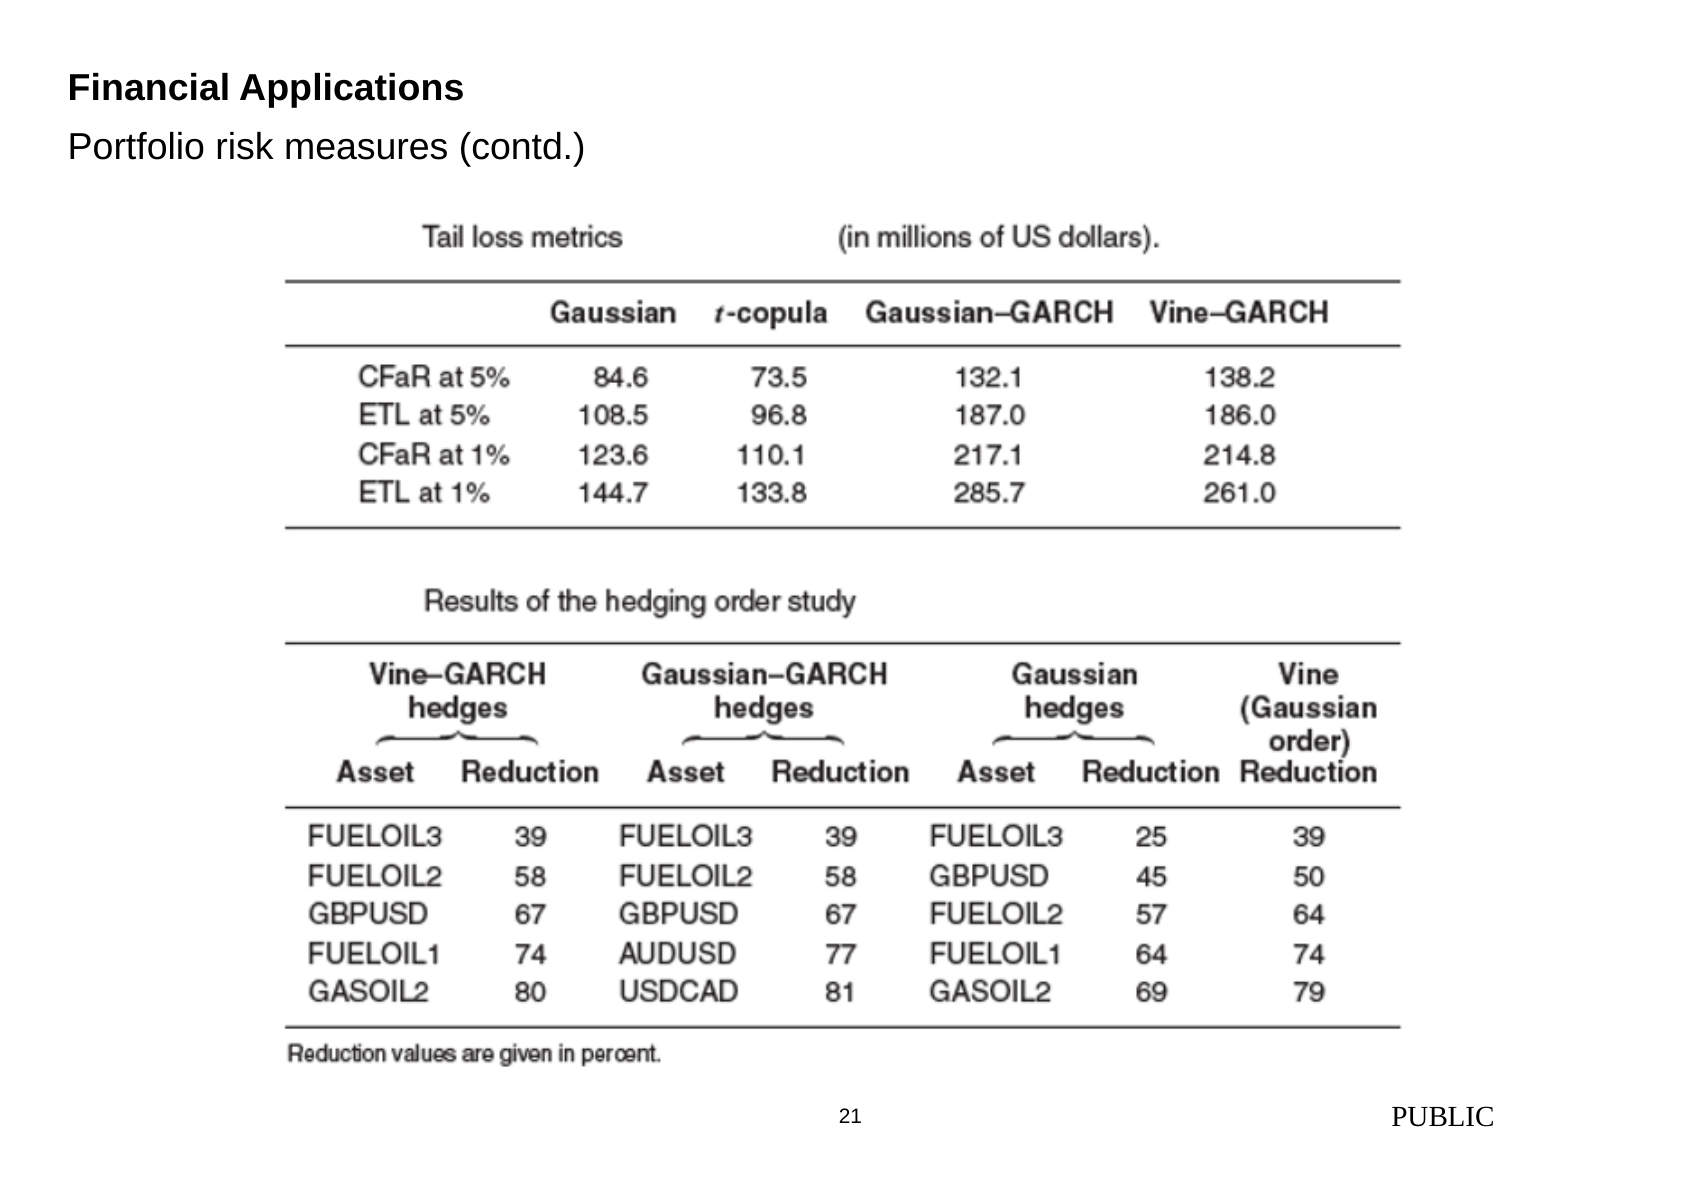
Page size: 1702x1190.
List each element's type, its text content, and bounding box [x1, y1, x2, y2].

title Financial Applications [67, 68, 1633, 109]
footer PUBLIC [1253, 1100, 1633, 1130]
picture [270, 207, 1431, 1085]
list Portfolio risk measures (contd.) [67, 122, 1633, 168]
